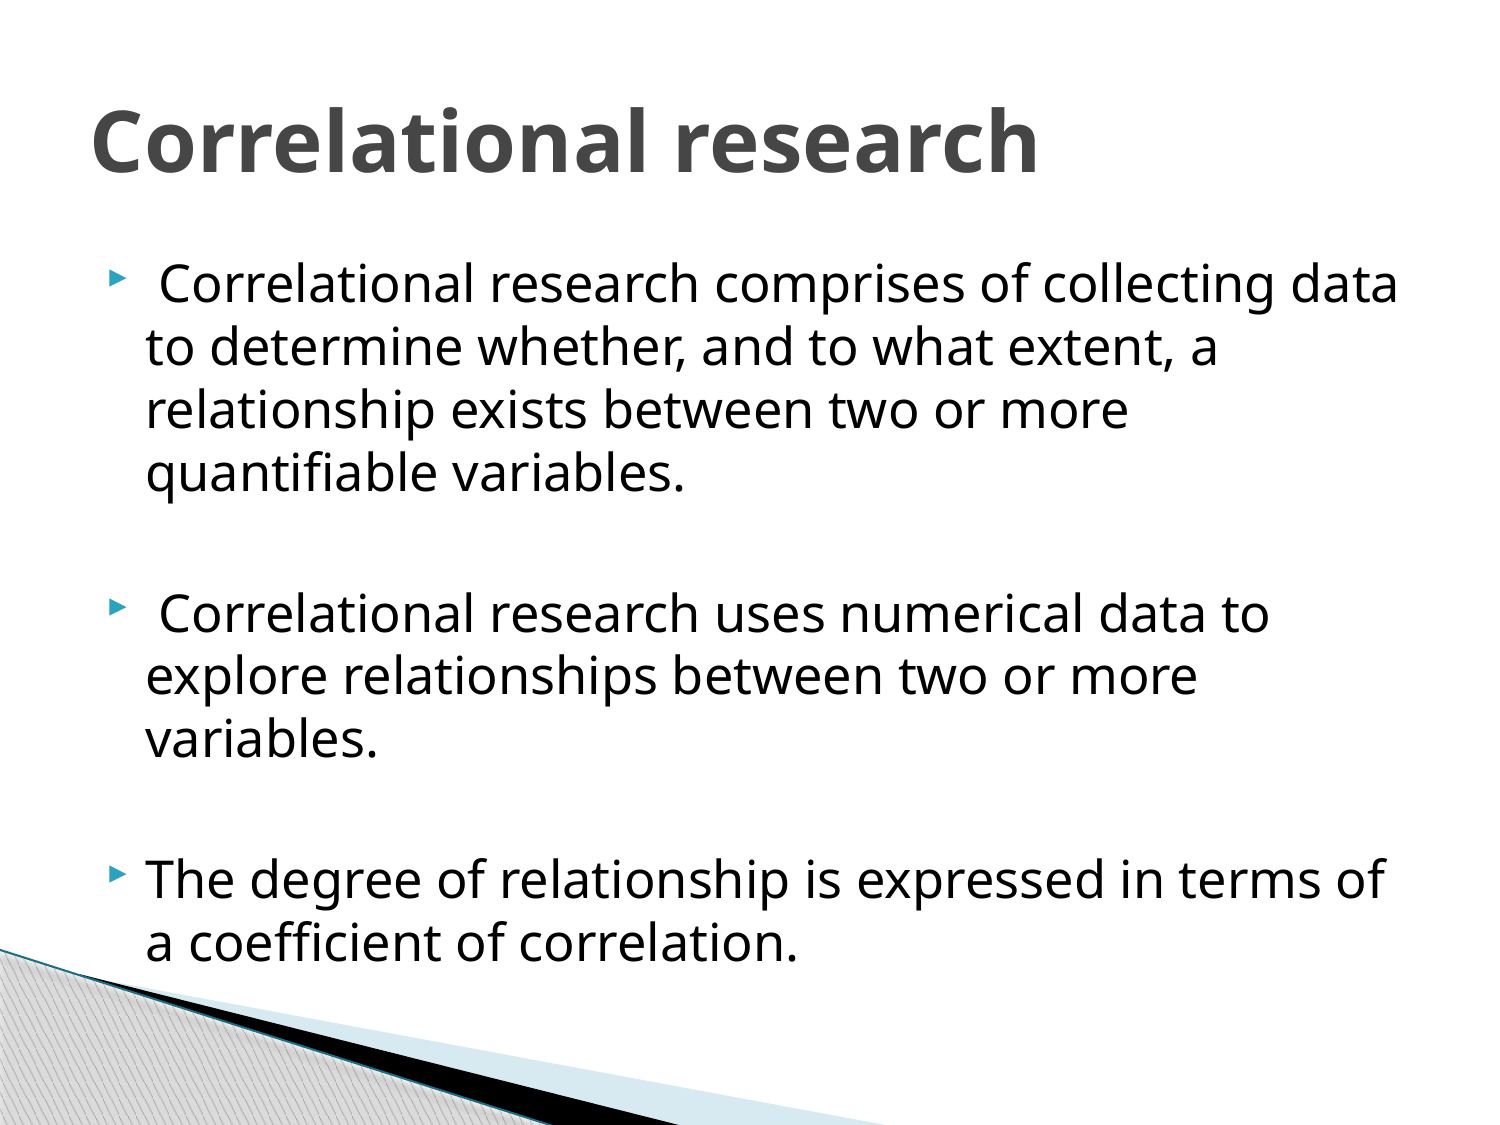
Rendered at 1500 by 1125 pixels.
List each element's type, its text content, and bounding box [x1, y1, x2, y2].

title Correlational research [75, 45, 1425, 233]
list Correlational research comprises of collecting data to determine whether, and to what extent, a relationship exists between two or more quantifiable variables. Correlational research uses numerical data to explore relationships between two or more variables. The degree of relationship is expressed in terms of a coefficient of correlation. [75, 243, 1425, 986]
